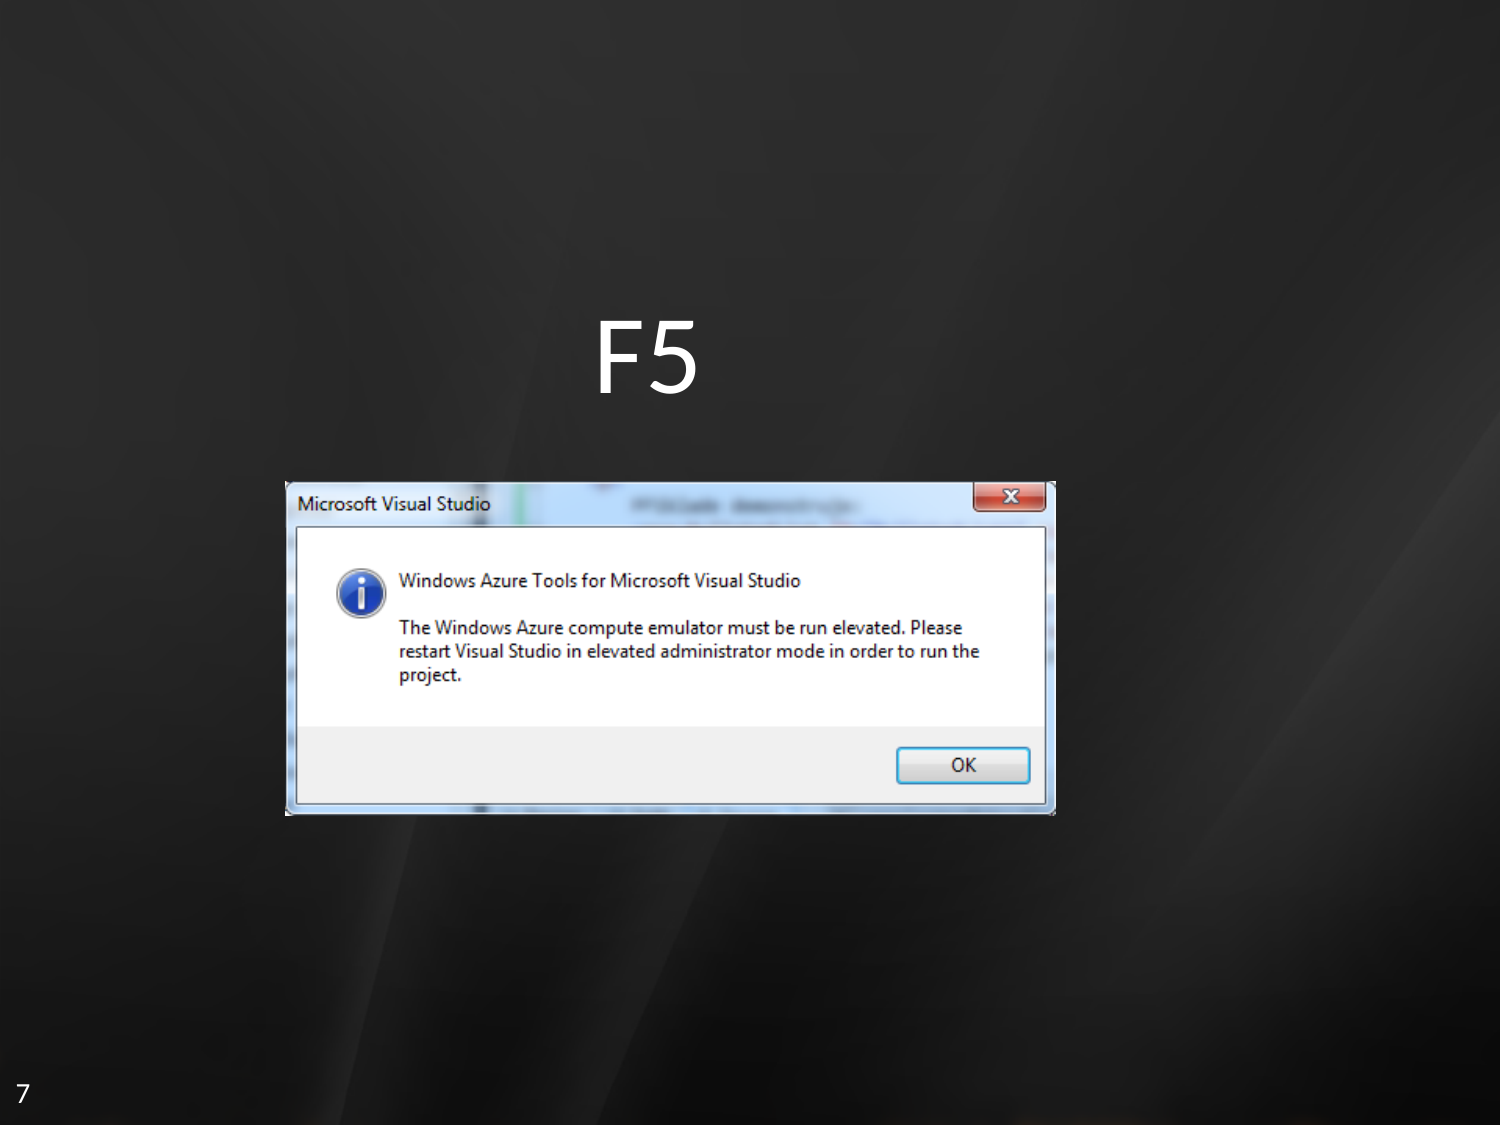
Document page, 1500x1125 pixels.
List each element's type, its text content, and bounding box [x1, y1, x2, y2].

text_box F5 [578, 273, 718, 424]
picture [0, 0, 1500, 1125]
